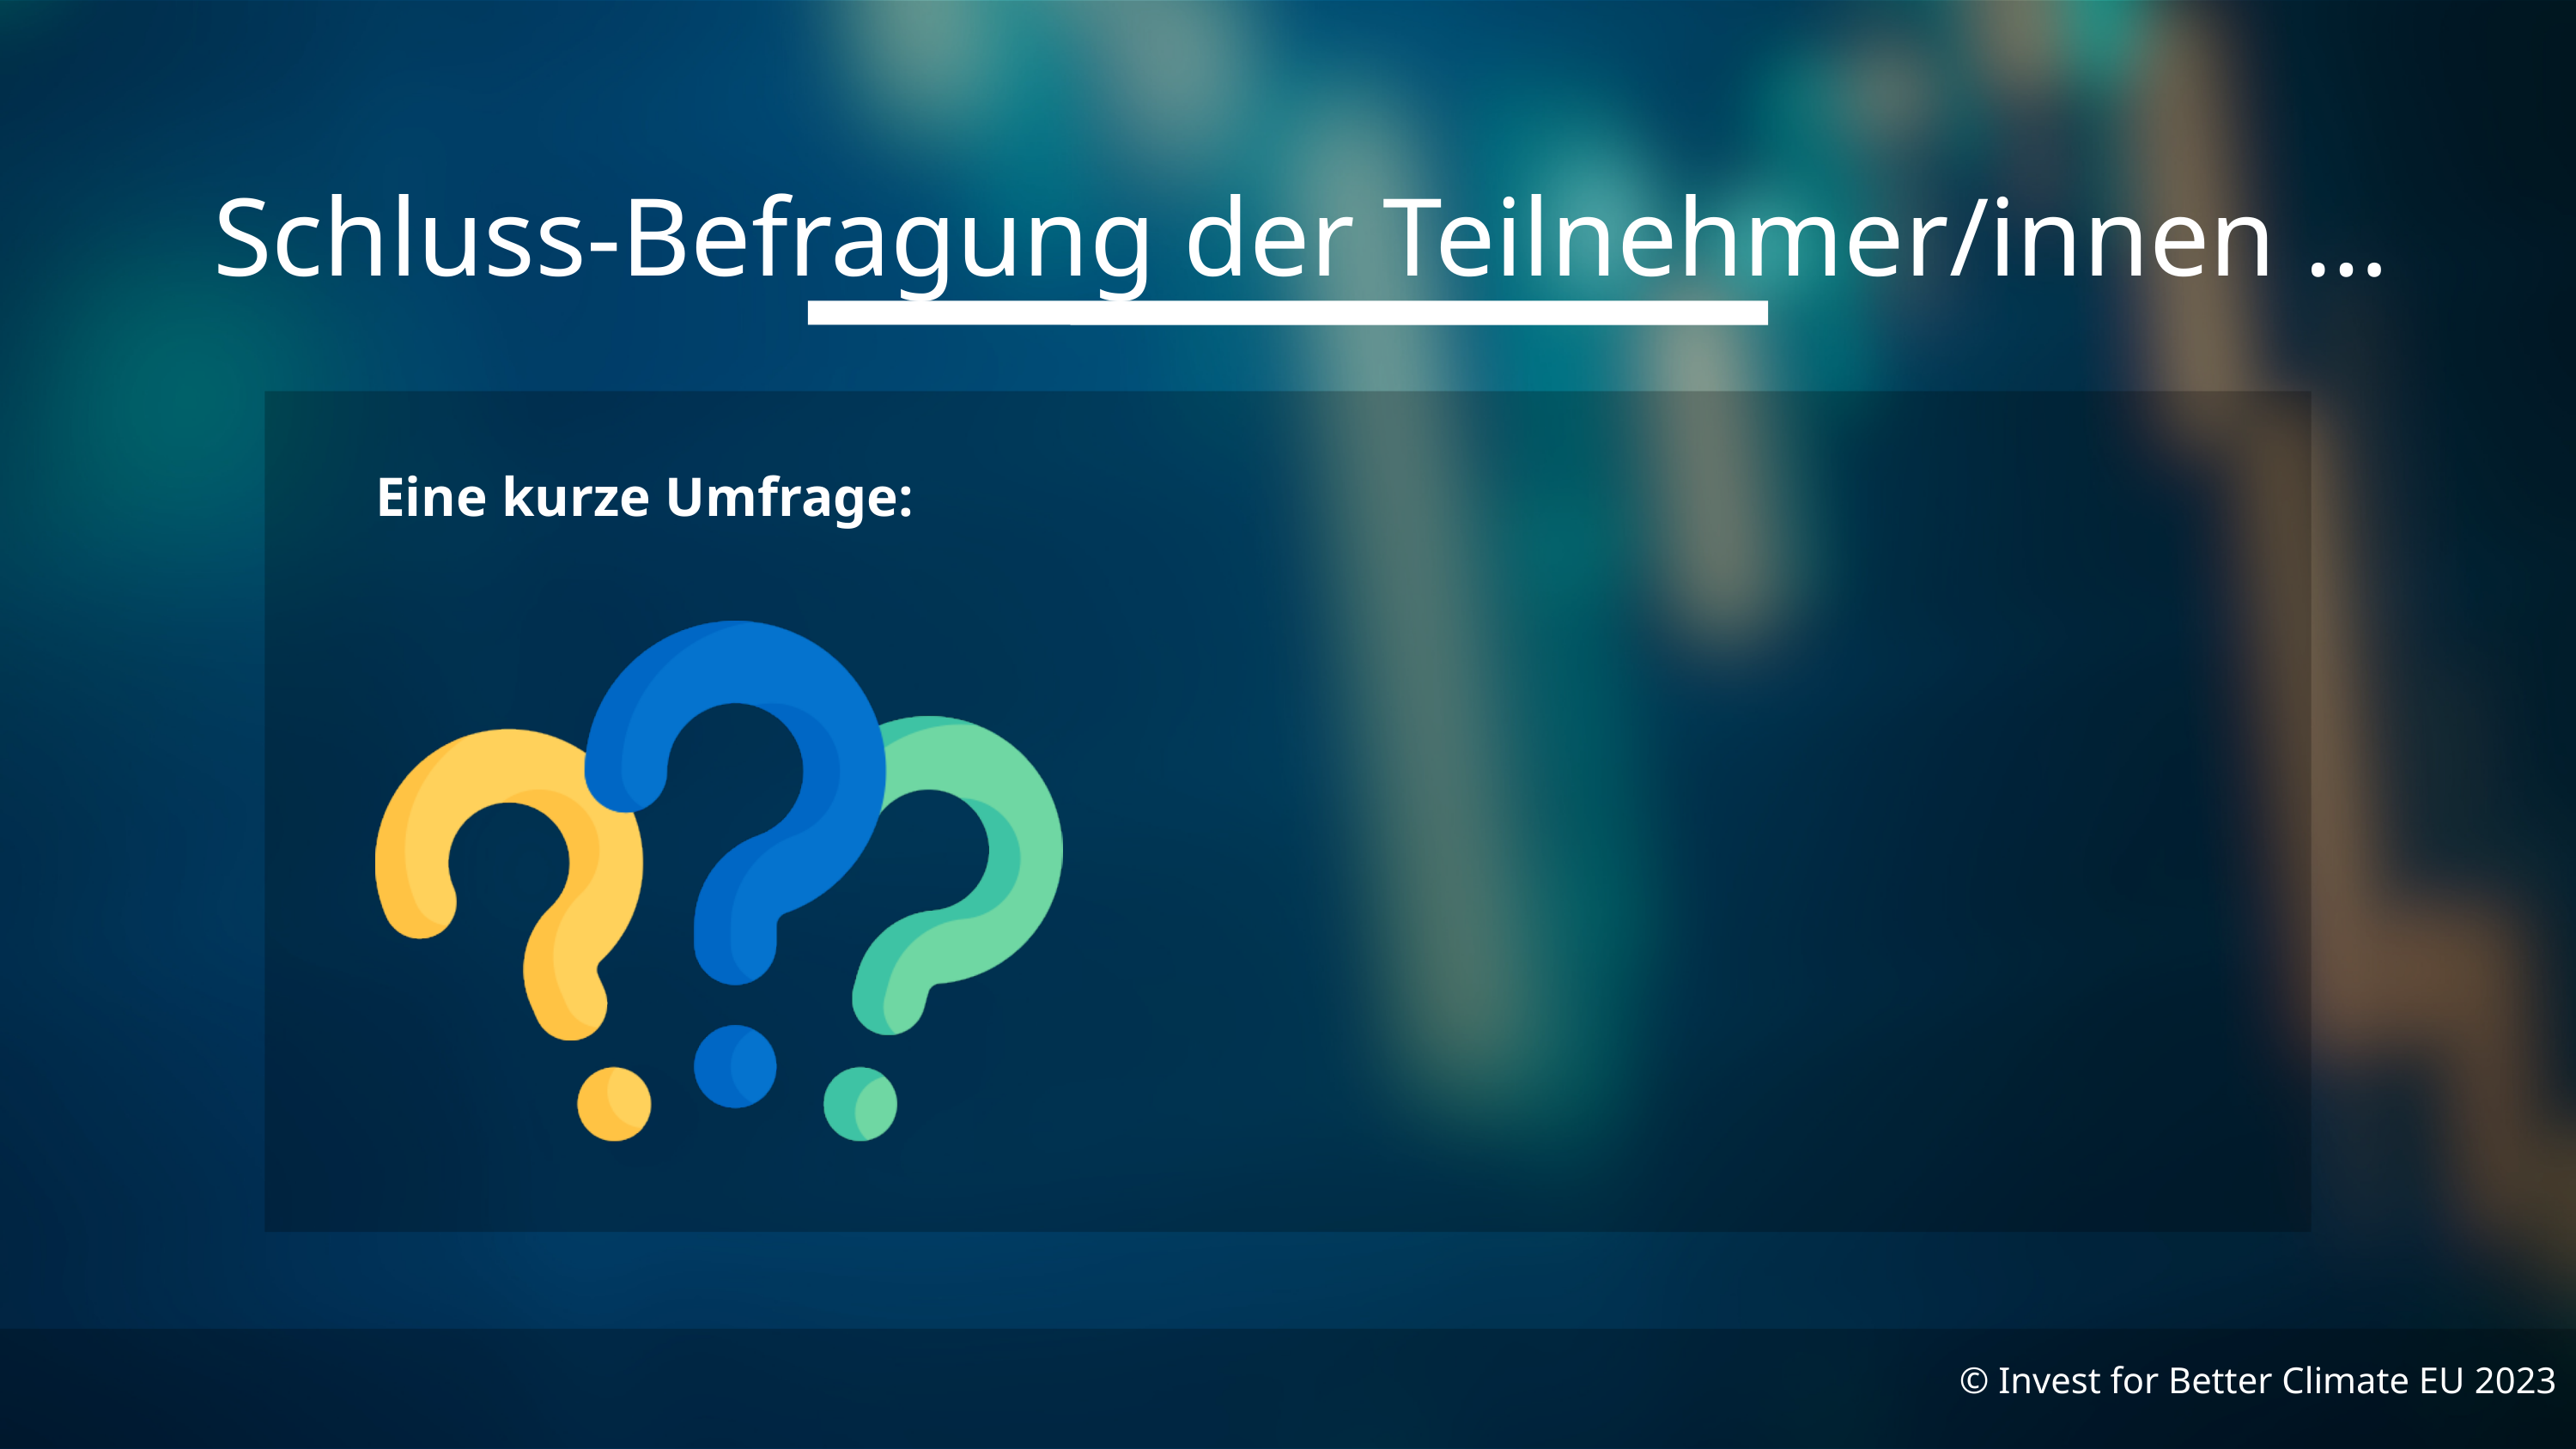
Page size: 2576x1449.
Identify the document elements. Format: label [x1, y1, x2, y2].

text_box [264, 391, 2312, 1233]
text_box [0, 0, 2576, 1449]
picture [375, 537, 1063, 1226]
